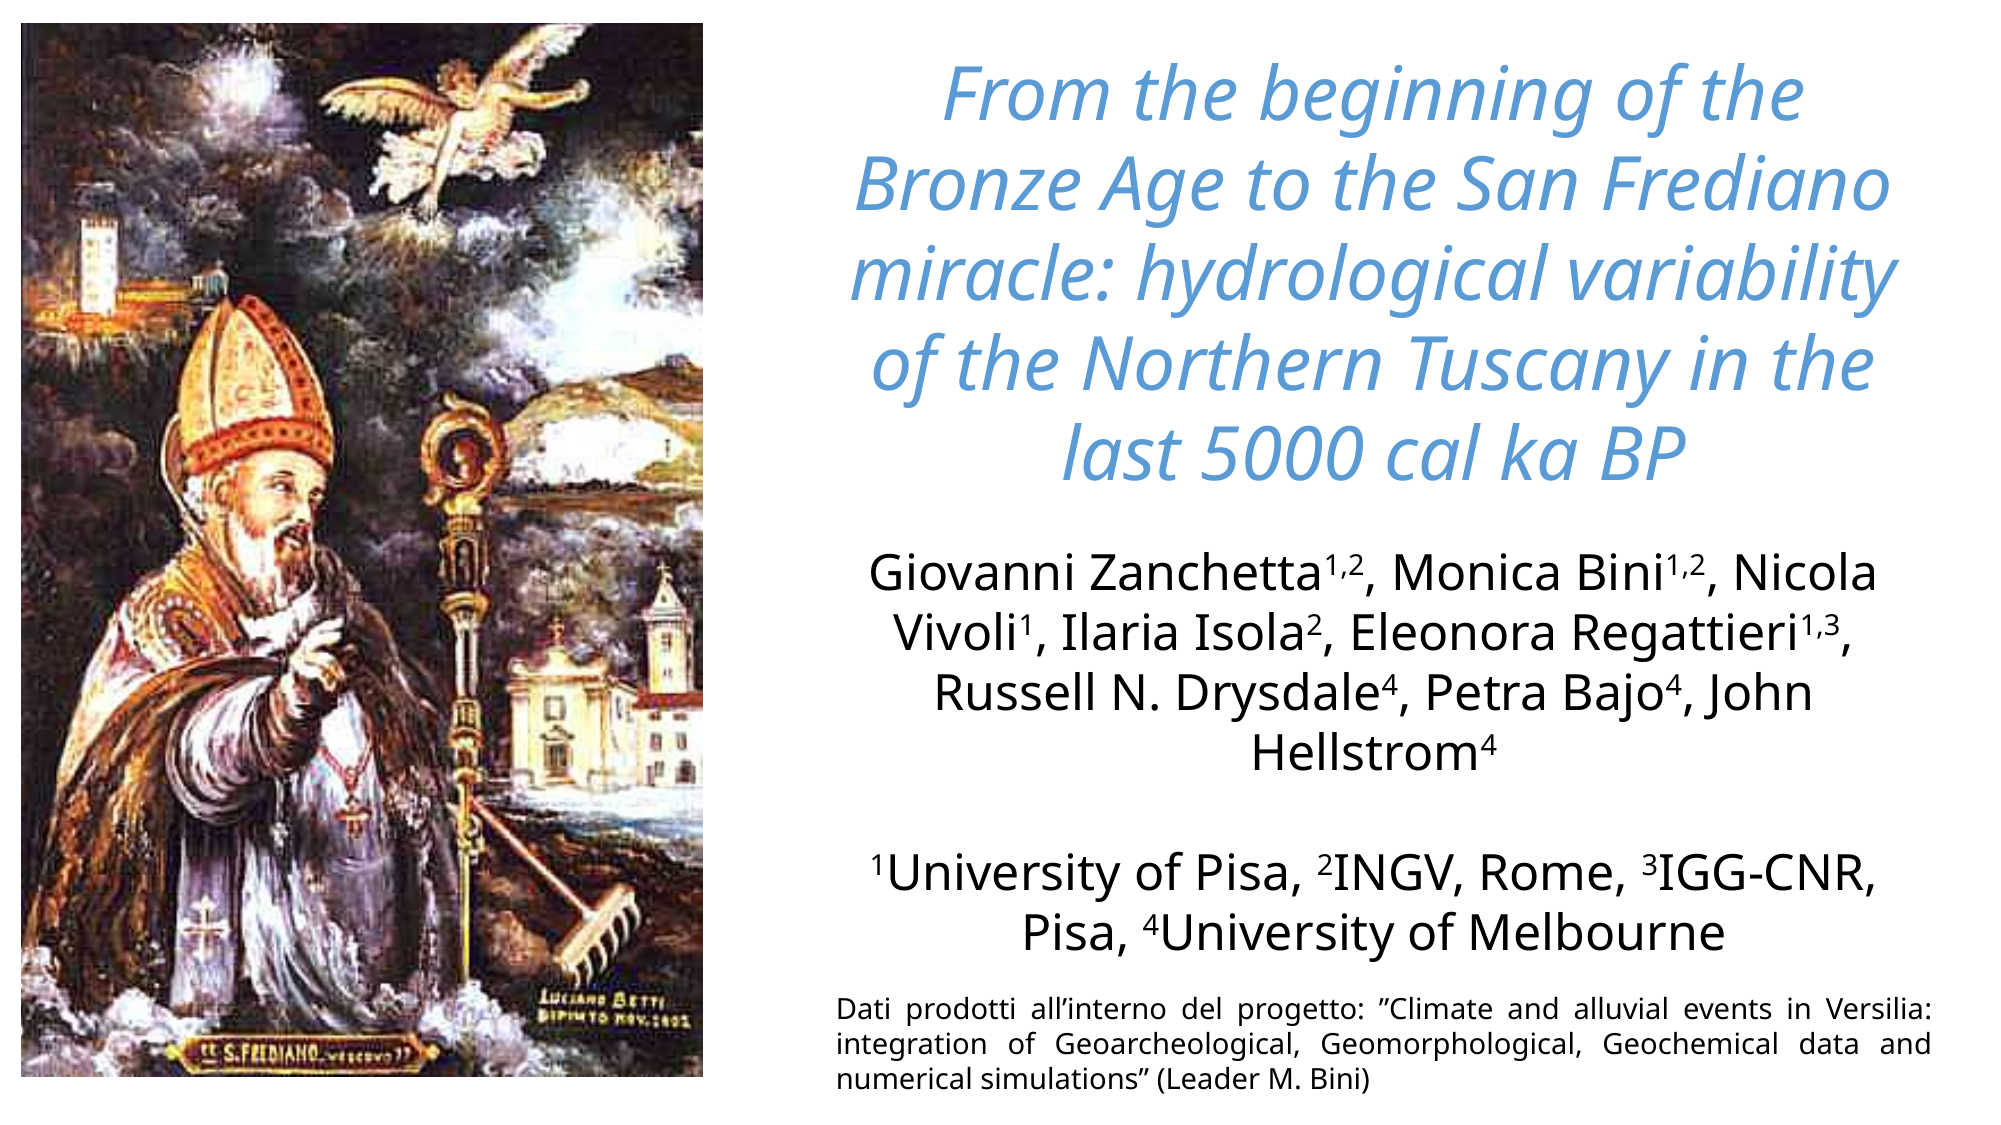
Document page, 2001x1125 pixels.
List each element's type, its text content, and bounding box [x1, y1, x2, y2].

picture [21, 23, 703, 1077]
text_box From the beginning of the Bronze Age to the San Frediano miracle: hydrological variability of the Northern Tuscany in the last 5000 cal ka BP Giovanni Zanchetta1,2, Monica Bini1,2, Nicola Vivoli1, Ilaria Isola2, Eleonora Regattieri1,3, Russell N. Drysdale4, Petra Bajo4, John Hellstrom4 1University of Pisa, 2INGV, Rome, 3IGG-CNR, Pisa, 4University of Melbourne [821, 38, 1927, 968]
text_box Dati prodotti all’interno del progetto: ”Climate and alluvial events in Versilia: integration of Geoarcheological, Geomorphological, Geochemical data and numerical simulations” (Leader M. Bini) [821, 982, 1948, 1103]
